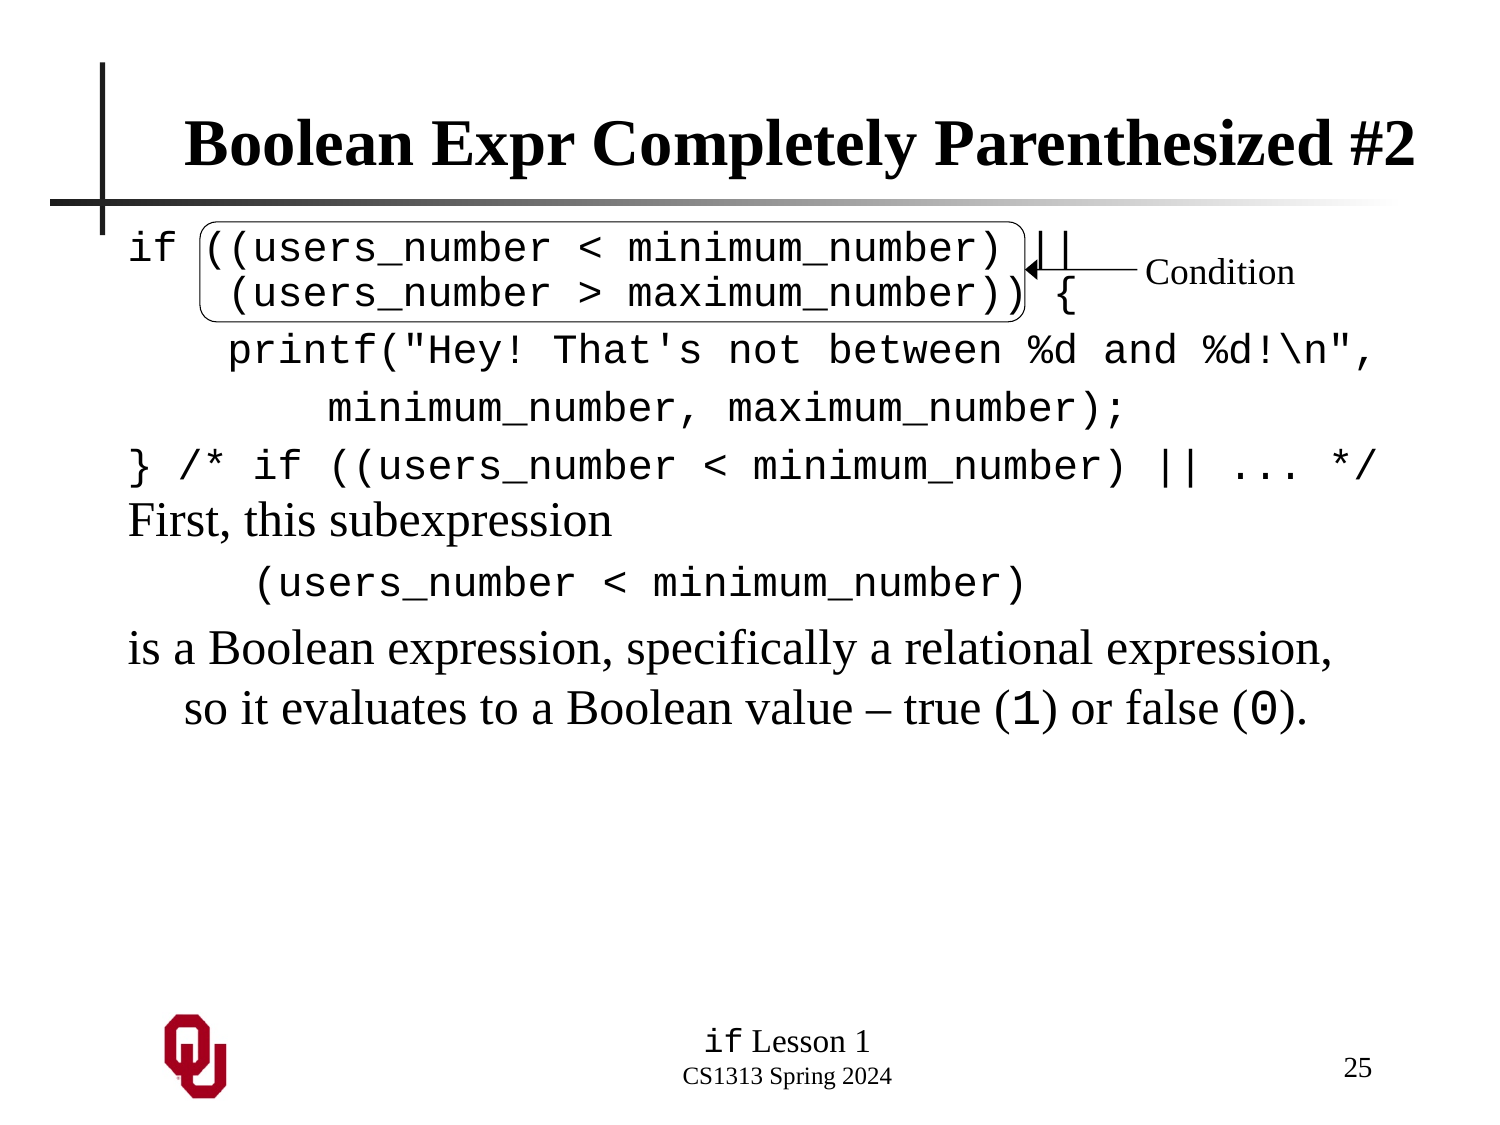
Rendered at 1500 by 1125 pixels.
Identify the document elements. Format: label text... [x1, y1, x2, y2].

slide_number 25 [1174, 1063, 1388, 1091]
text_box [199, 221, 1321, 323]
list if ((users_number < minimum_number) || (users_number > maximum_number)) { printf("Hey! That's not between %d and %d!\n", minimum_number, maximum_number); } /* if ((users_number < minimum_number) || ... */ First, this subexpression (users_number < minimum_number) is a Boolean expression, specifically a relational expression, so it evaluates to a Boolean value – true (1) or false (0). [112, 212, 1401, 1063]
title Boolean Expr Completely Parenthesized #2 [162, 74, 1442, 187]
picture [162, 1063, 228, 1101]
footer if Lesson 1 CS1313 Spring 2024 [424, 1063, 1151, 1098]
